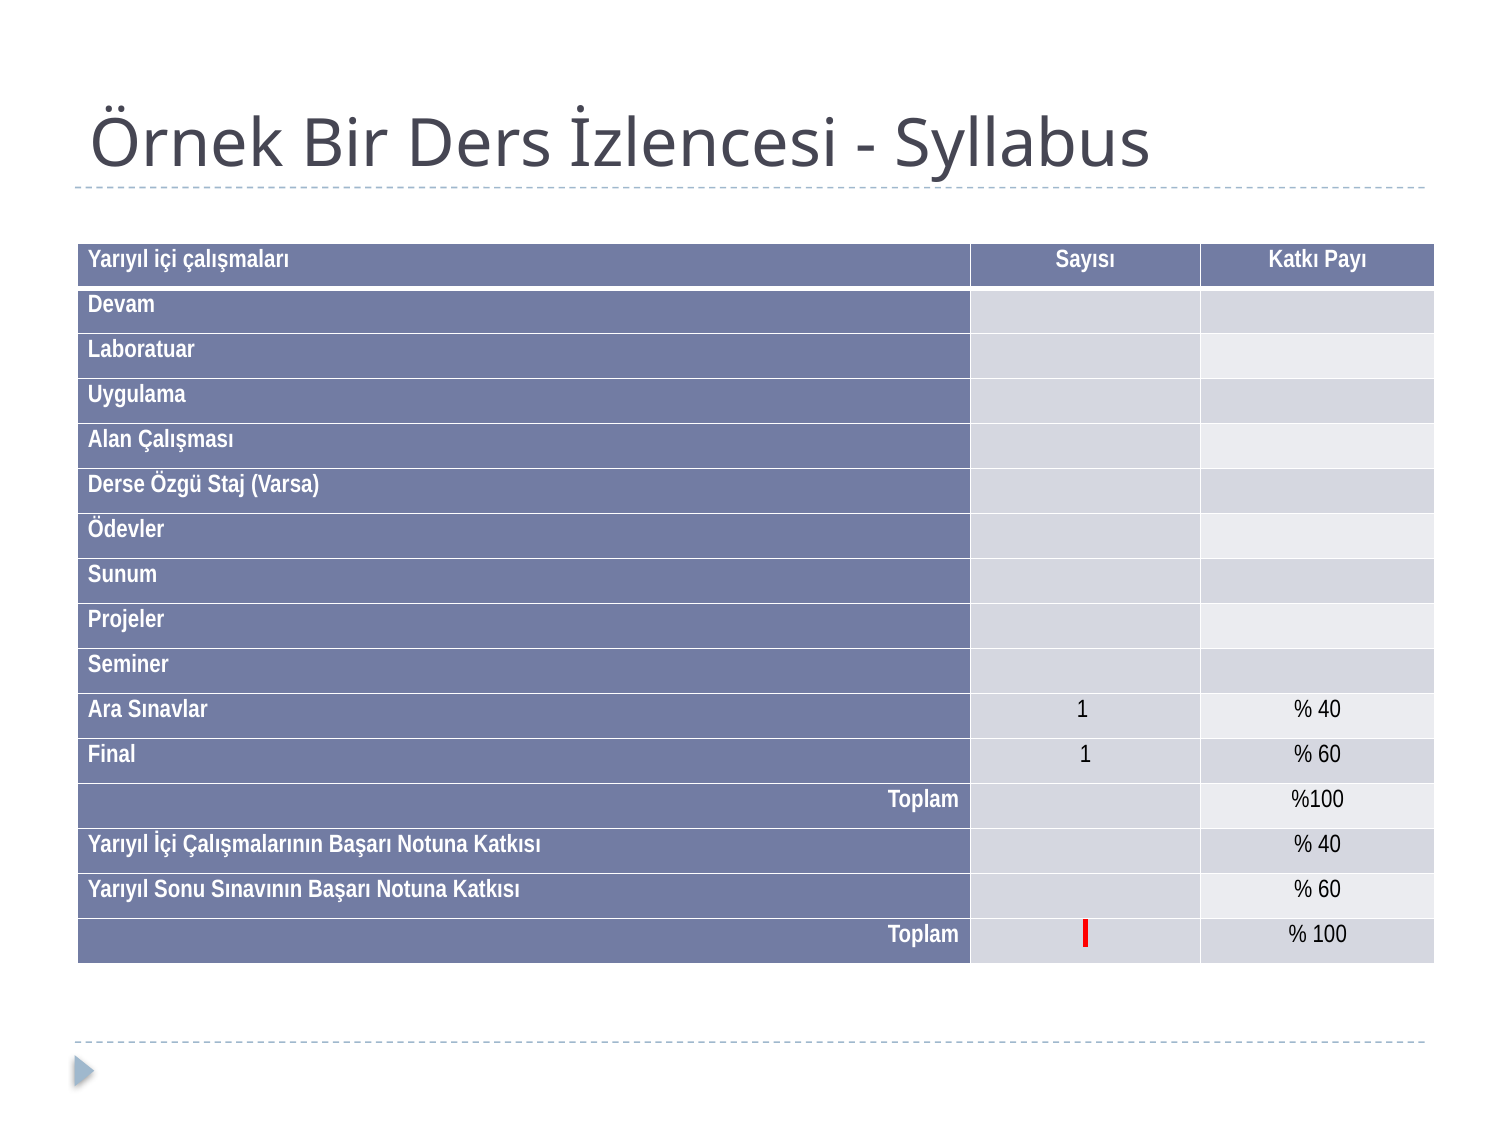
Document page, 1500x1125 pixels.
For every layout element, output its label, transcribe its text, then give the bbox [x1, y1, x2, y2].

table_cell Final [78, 739, 970, 783]
table_cell % 60 [1201, 874, 1434, 918]
table_cell 1 [971, 739, 1200, 783]
table_cell [1201, 469, 1434, 513]
table_header Katkı Payı [1201, 244, 1434, 286]
table_cell % 40 [1201, 829, 1434, 873]
table_cell Alan Çalışması [78, 424, 970, 468]
table_cell Ödevler [78, 514, 970, 558]
table_cell [1201, 649, 1434, 693]
table_cell [971, 424, 1200, 468]
table_cell % 40 [1201, 694, 1434, 738]
table_cell [971, 469, 1200, 513]
table_cell Projeler [78, 604, 970, 648]
table_cell [1201, 379, 1434, 423]
table_cell [971, 829, 1200, 873]
table_cell [1201, 291, 1434, 333]
table_cell Sunum [78, 559, 970, 603]
table_cell [971, 604, 1200, 648]
table_cell [971, 514, 1200, 558]
table_cell %100 [1201, 784, 1434, 828]
table_cell [971, 874, 1200, 918]
table_cell Ara Sınavlar [78, 694, 970, 738]
title Örnek Bir Ders İzlencesi - Syllabus [75, 24, 1425, 188]
table_cell Uygulama [78, 379, 970, 423]
table_cell Seminer [78, 649, 970, 693]
table_cell [971, 784, 1200, 828]
table_cell [971, 649, 1200, 693]
table_cell 1 [971, 694, 1200, 738]
table_header Sayısı [971, 244, 1200, 286]
table_cell [971, 379, 1200, 423]
table_cell [1201, 559, 1434, 603]
table_cell Derse Özgü Staj (Varsa) [78, 469, 970, 513]
table_cell % 60 [1201, 739, 1434, 783]
table_header Yarıyıl içi çalışmaları [78, 244, 970, 286]
table_cell [1201, 424, 1434, 468]
table_cell % 100 [1201, 919, 1434, 963]
table_cell [1201, 514, 1434, 558]
table_cell [971, 919, 1200, 963]
table_cell Toplam [78, 784, 970, 828]
table_cell [1201, 604, 1434, 648]
table_cell [1201, 334, 1434, 378]
table_cell [971, 334, 1200, 378]
table_cell [971, 559, 1200, 603]
table_cell [971, 291, 1200, 333]
table_cell Yarıyıl Sonu Sınavının Başarı Notuna Katkısı [78, 874, 970, 918]
table_cell Toplam [78, 919, 970, 963]
table_cell Yarıyıl İçi Çalışmalarının Başarı Notuna Katkısı [78, 829, 970, 873]
table_cell Laboratuar [78, 334, 970, 378]
table_cell Devam [78, 291, 970, 333]
